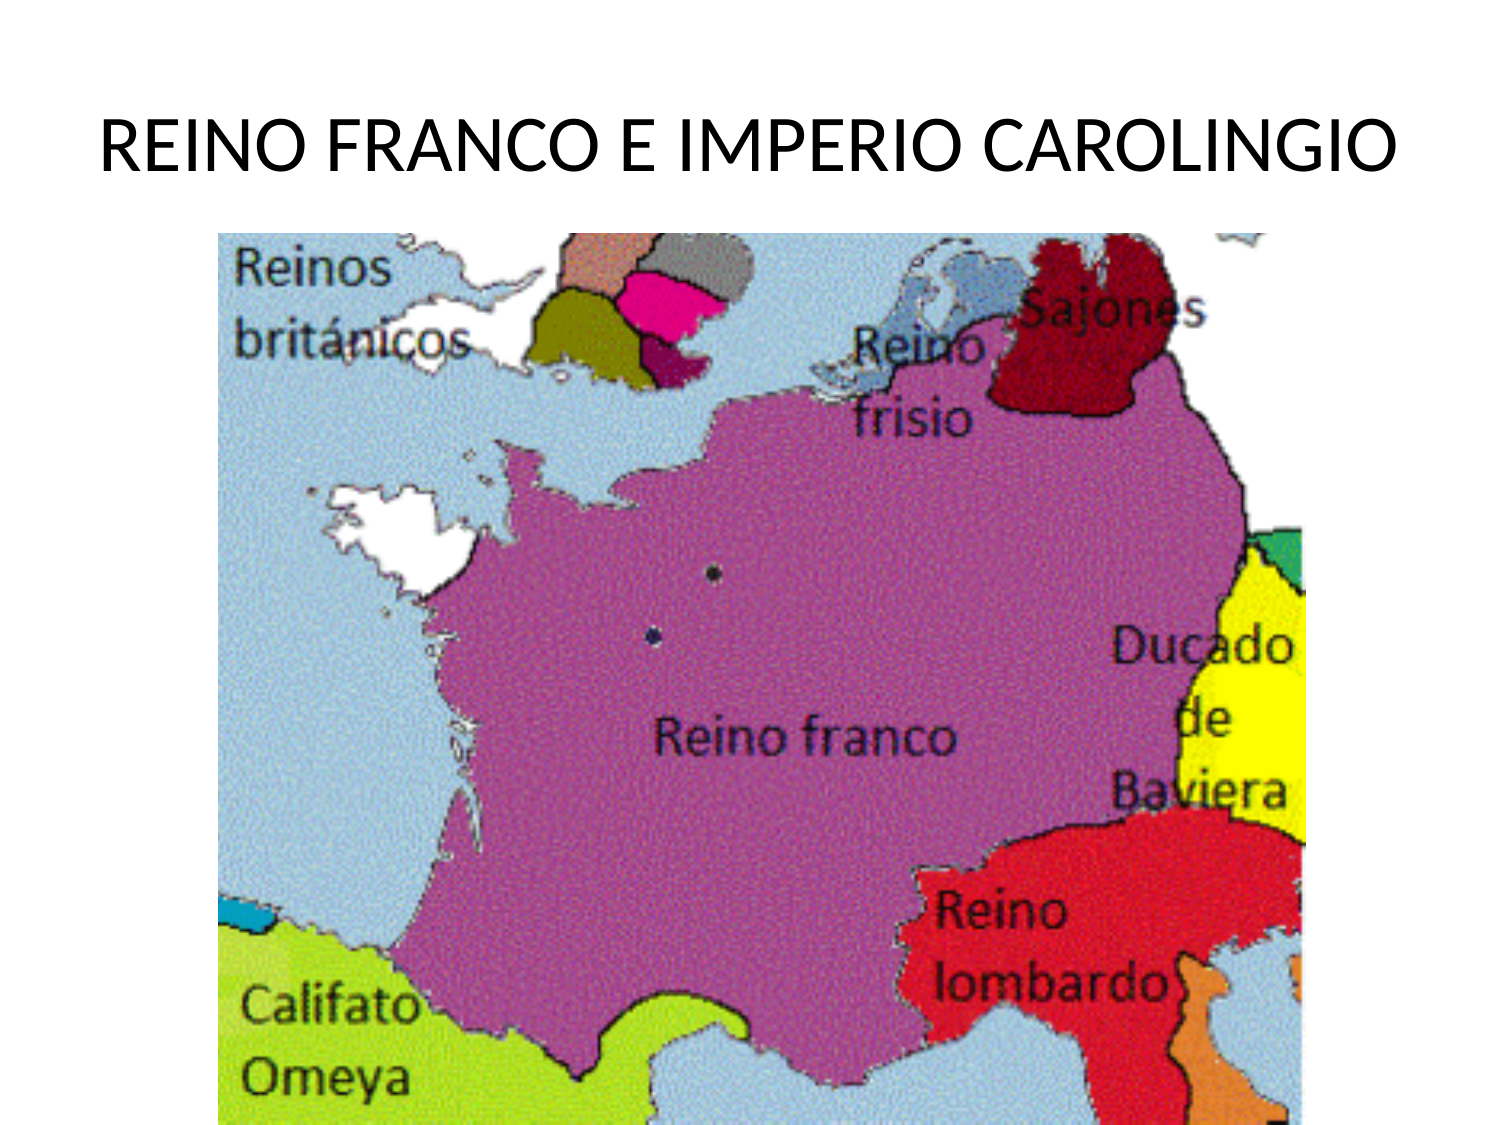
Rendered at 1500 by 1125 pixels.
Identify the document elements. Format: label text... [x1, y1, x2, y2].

title REINO FRANCO E IMPERIO CAROLINGIO [75, 45, 1425, 233]
picture [218, 232, 1306, 1125]
